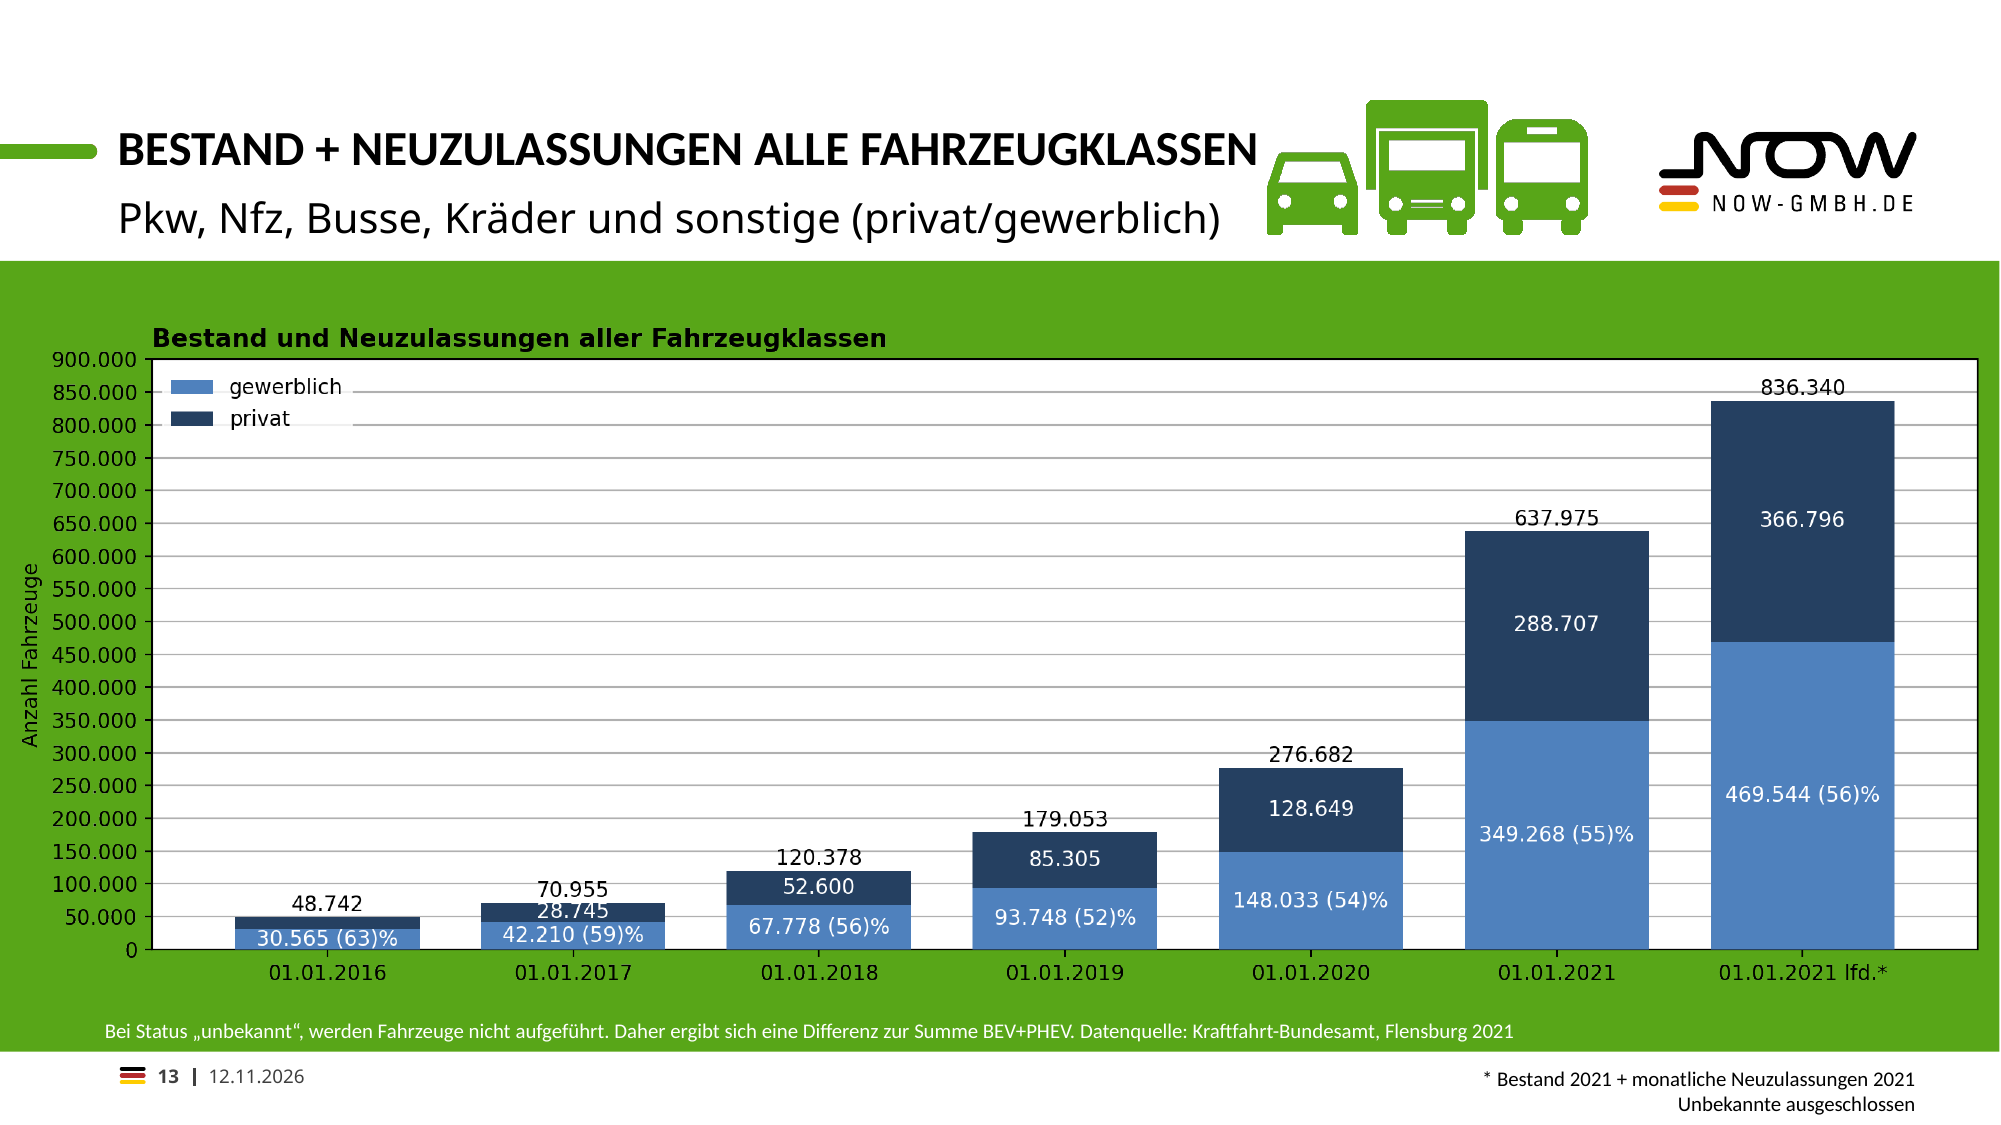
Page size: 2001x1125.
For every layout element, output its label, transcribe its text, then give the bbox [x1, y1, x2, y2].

slide_number 13 [135, 1064, 180, 1090]
list * Bestand 2021 + monatliche Neuzulassungen 2021 Unbekannte ausgeschlossen [479, 1066, 1916, 1090]
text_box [0, 1007, 2000, 1052]
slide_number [208, 1065, 407, 1090]
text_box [0, 100, 2000, 303]
picture [0, 303, 2000, 1007]
